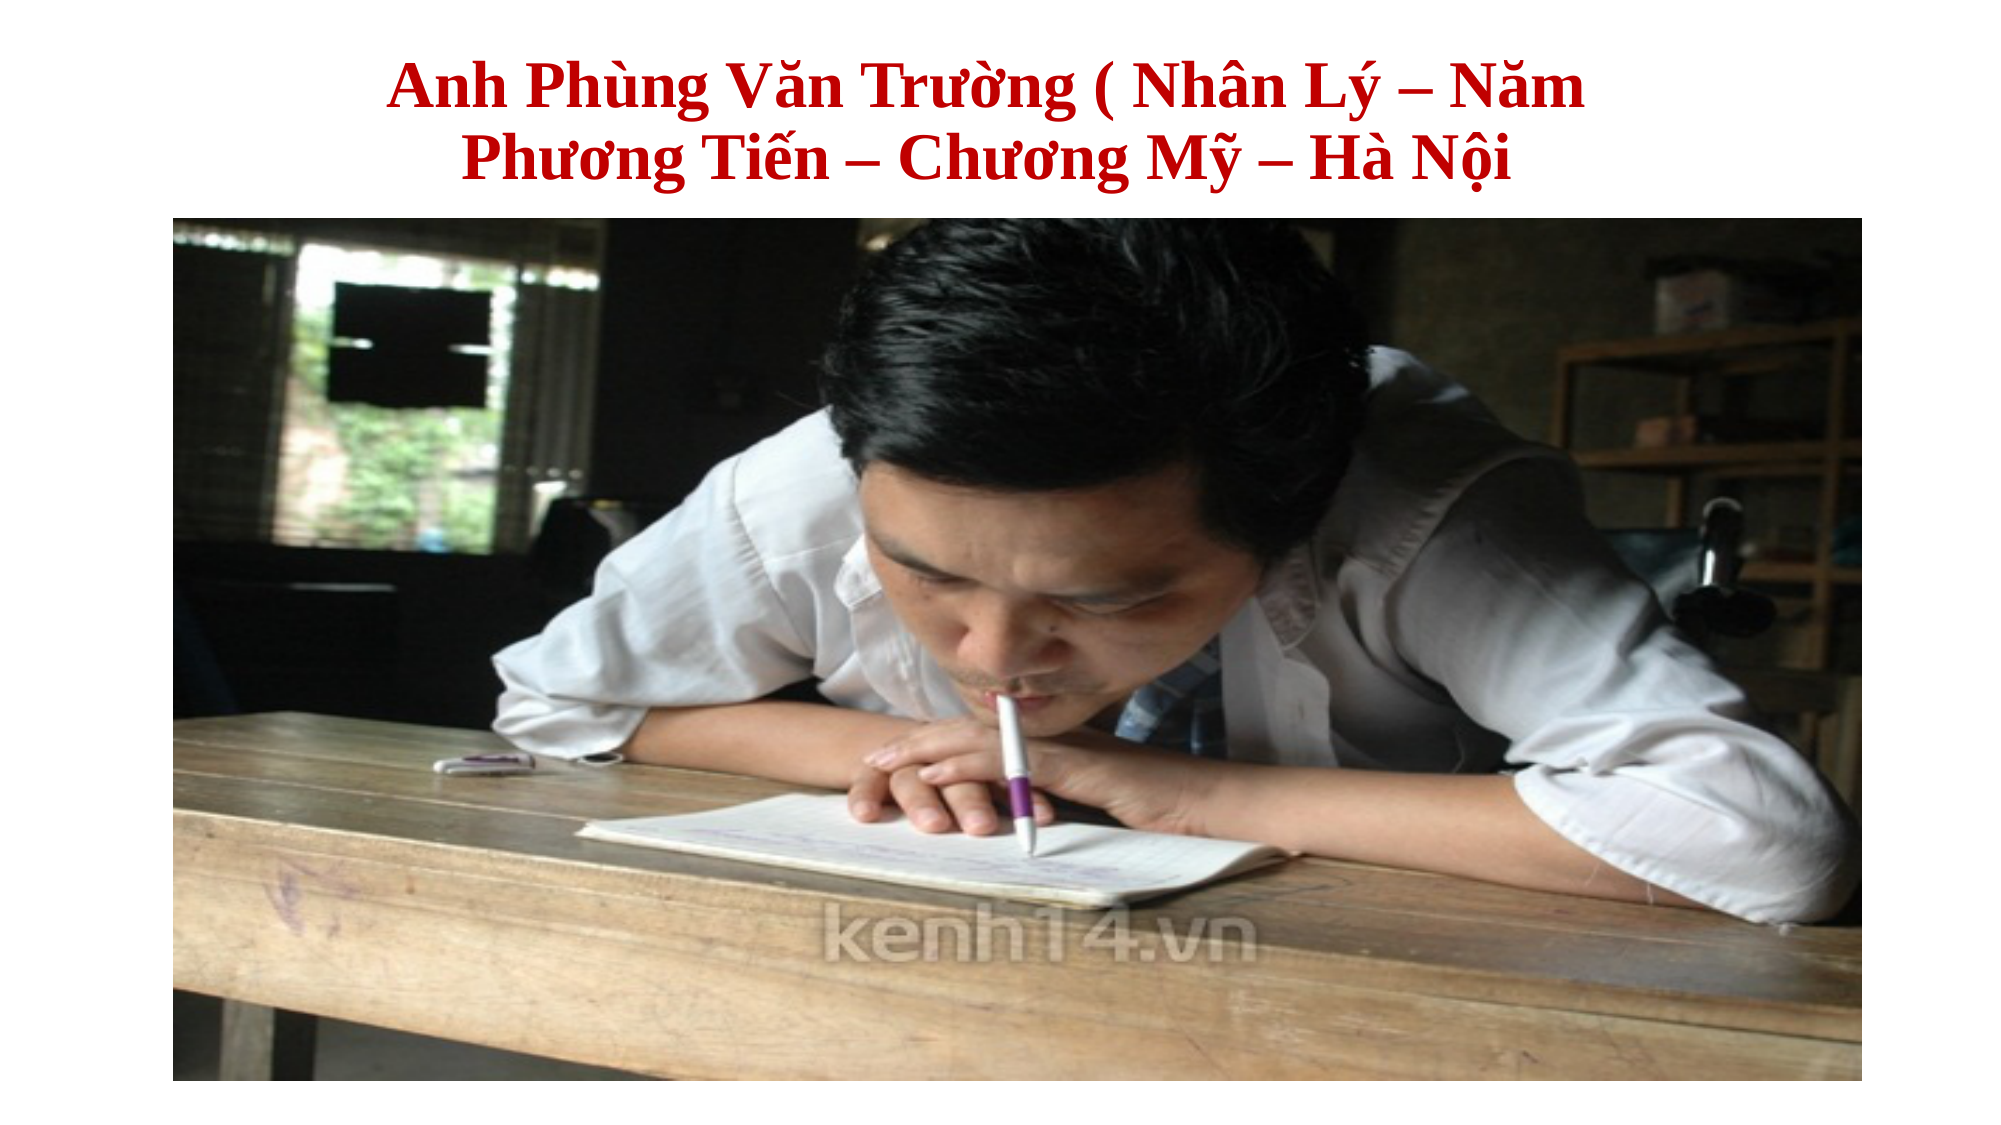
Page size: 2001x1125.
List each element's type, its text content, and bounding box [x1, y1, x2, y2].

picture [173, 218, 1862, 1081]
title Anh Phùng Văn Trường ( Nhân Lý – Năm Phương Tiến – Chương Mỹ – Hà Nội [280, 26, 1694, 218]
